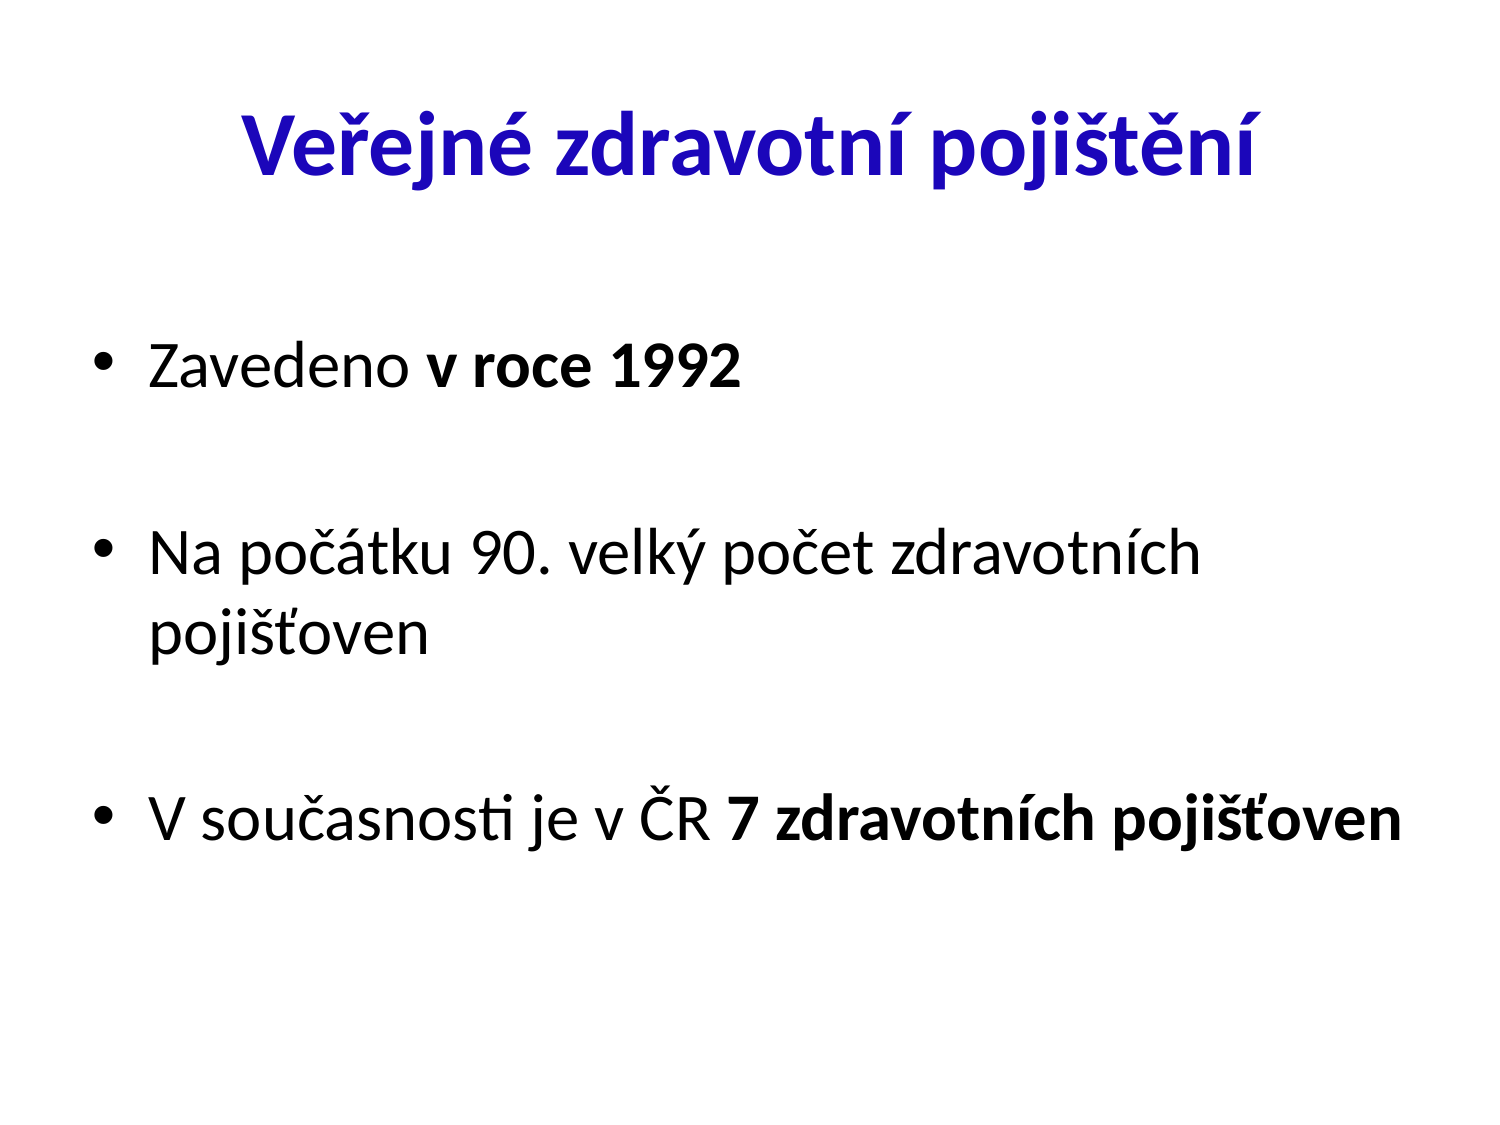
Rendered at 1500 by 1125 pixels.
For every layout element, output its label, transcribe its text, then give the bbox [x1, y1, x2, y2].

title Veřejné zdravotní pojištění [75, 45, 1425, 233]
list Zavedeno v roce 1992 Na počátku 90. velký počet zdravotních pojišťoven V současnosti je v ČR 7 zdravotních pojišťoven [76, 220, 1427, 963]
